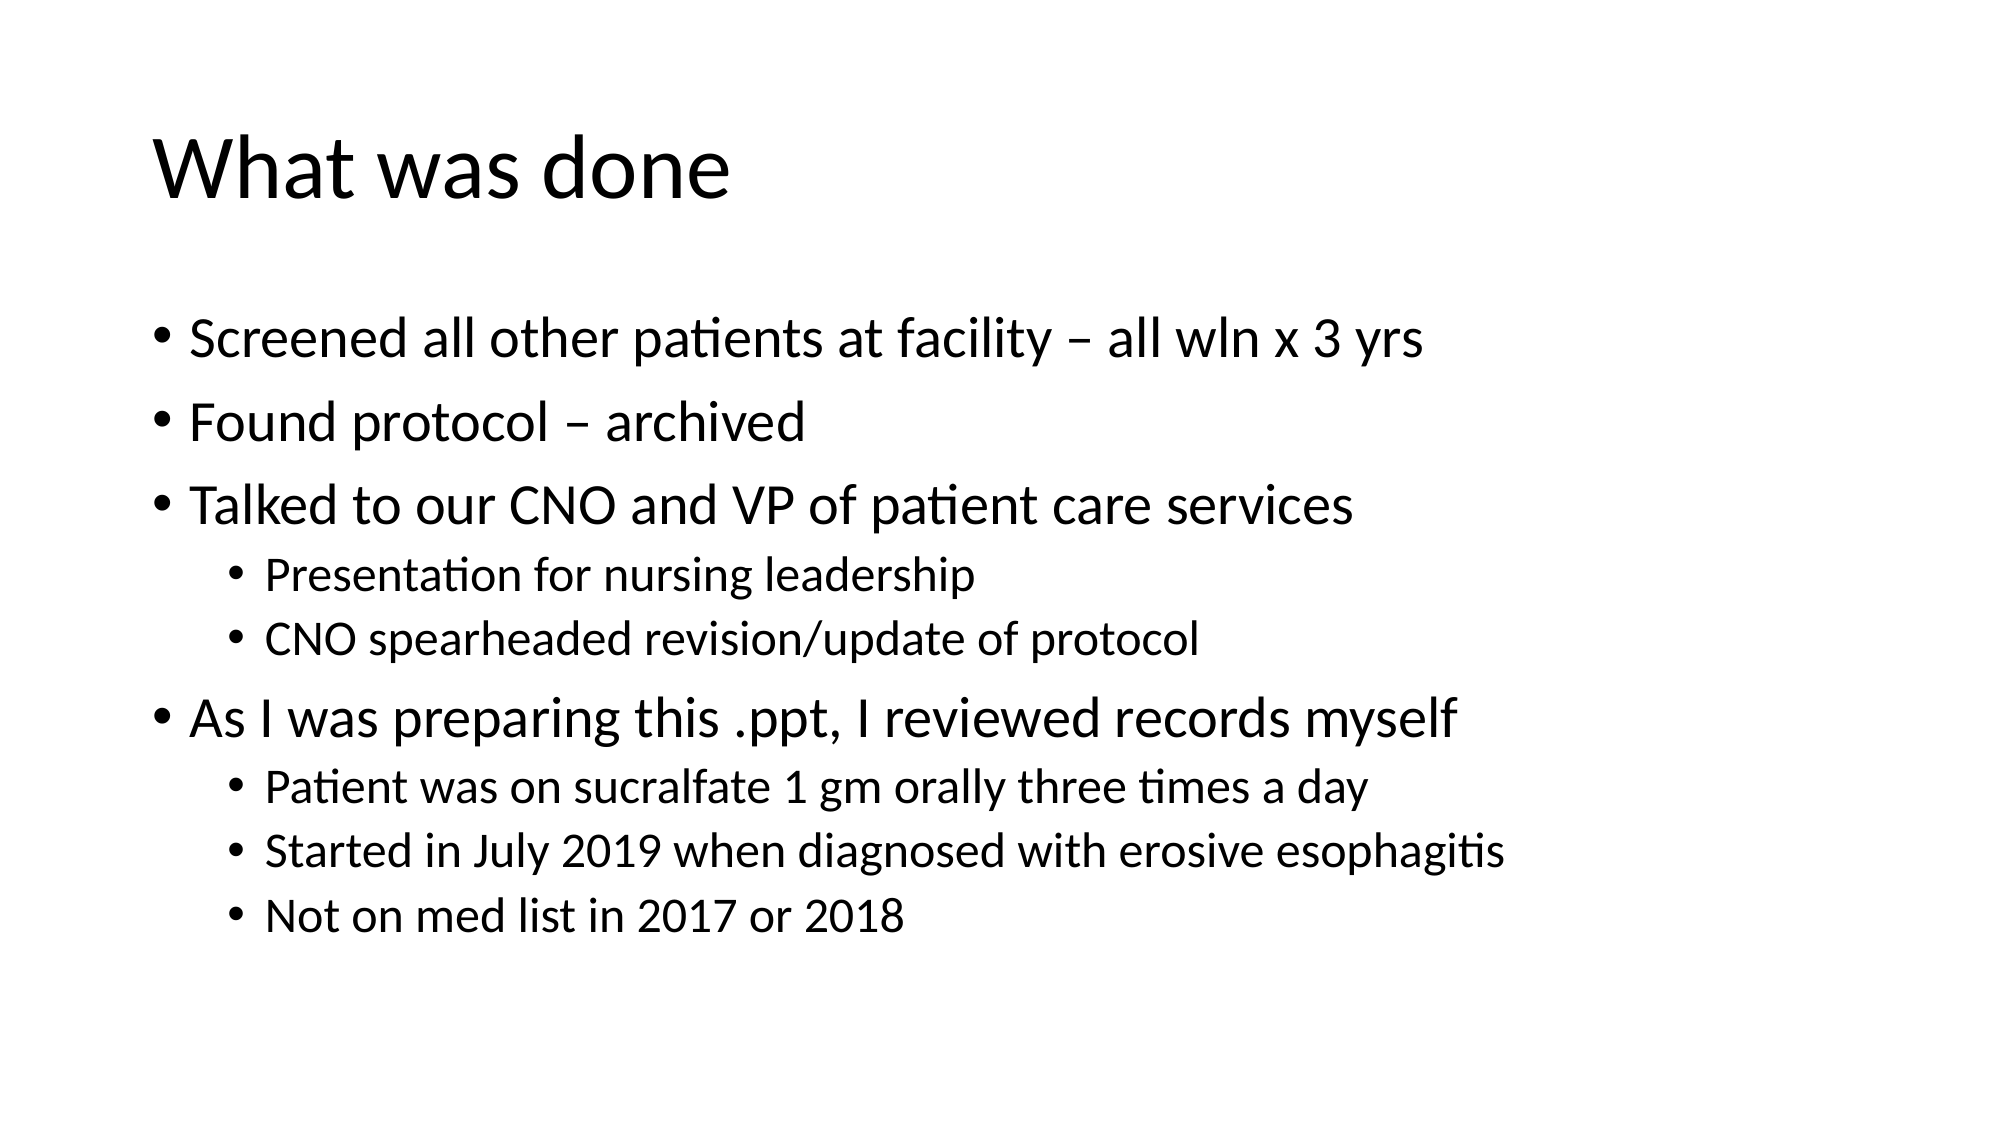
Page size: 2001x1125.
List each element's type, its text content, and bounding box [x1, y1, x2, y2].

title What was done [137, 59, 1863, 278]
list Screened all other patients at facility – all wln x 3 yrs Found protocol – archived Talked to our CNO and VP of patient care services Presentation for nursing leadership CNO spearheaded revision/update of protocol As I was preparing this .ppt, I reviewed records myself Patient was on sucralfate 1 gm orally three times a day Started in July 2019 when diagnosed with erosive esophagitis Not on med list in 2017 or 2018 [137, 299, 1863, 1014]
